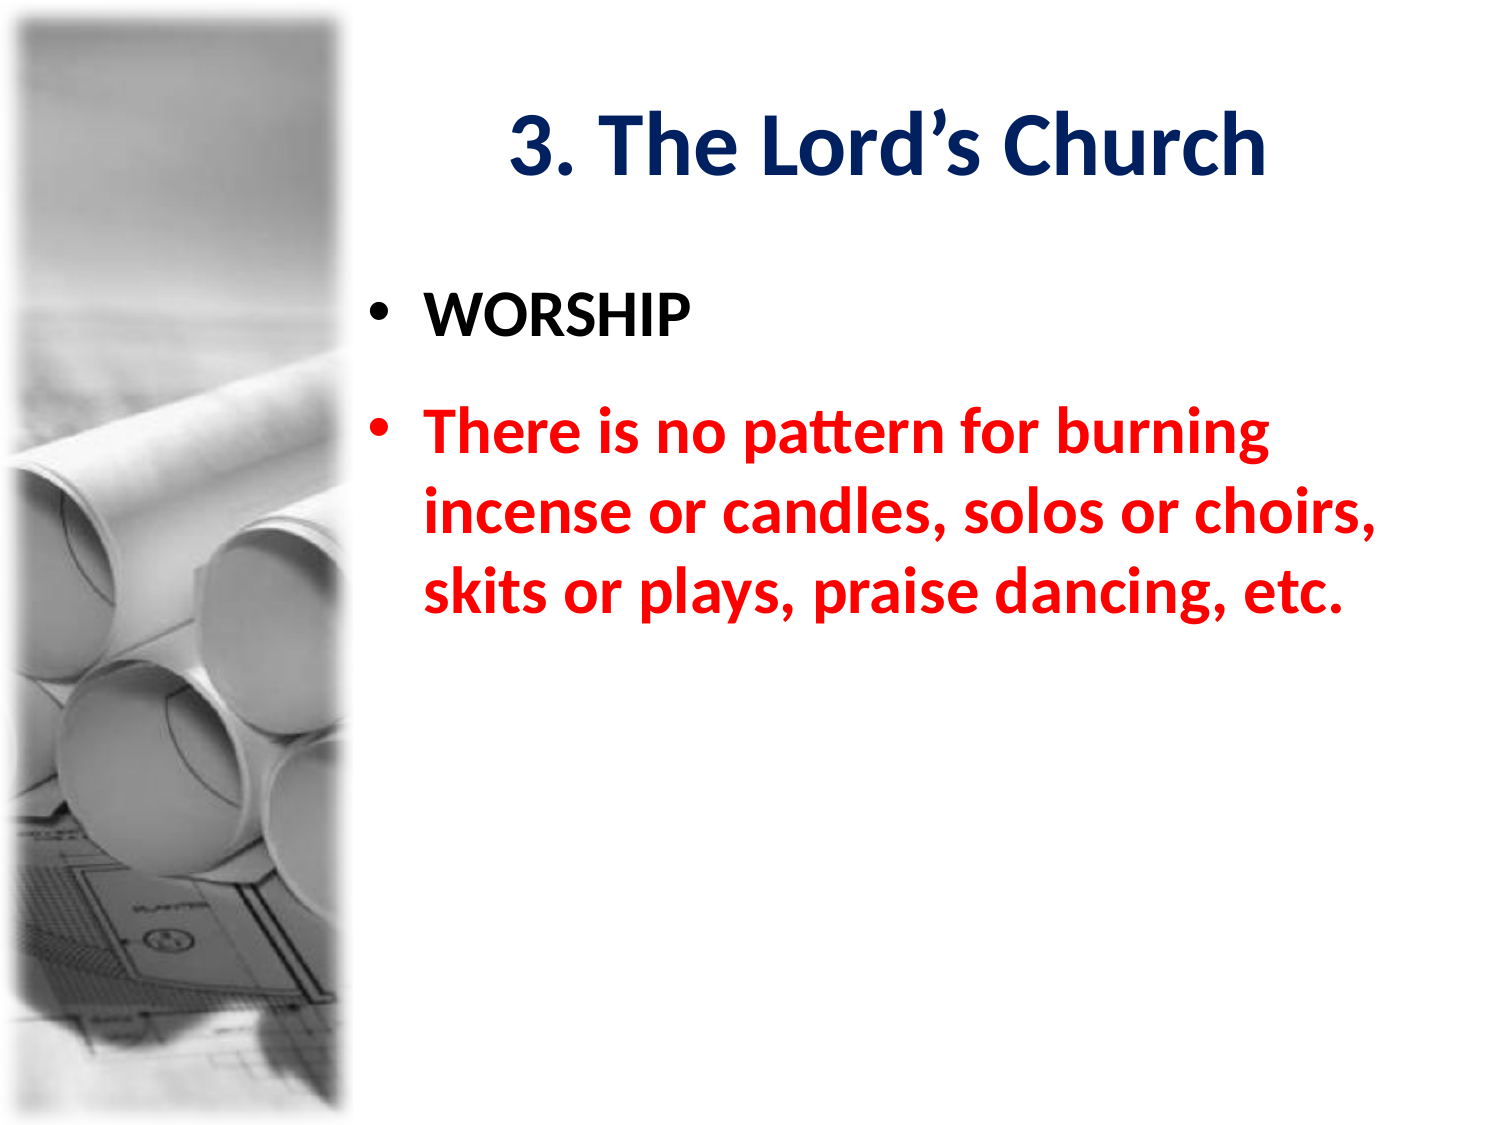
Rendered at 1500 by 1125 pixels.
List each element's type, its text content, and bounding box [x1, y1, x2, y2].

list WORSHIP There is no pattern for burning incense or candles, solos or choirs, skits or plays, praise dancing, etc. [357, 262, 1425, 1005]
title 3. The Lord’s Church [357, 45, 1425, 233]
picture [0, 0, 353, 1125]
